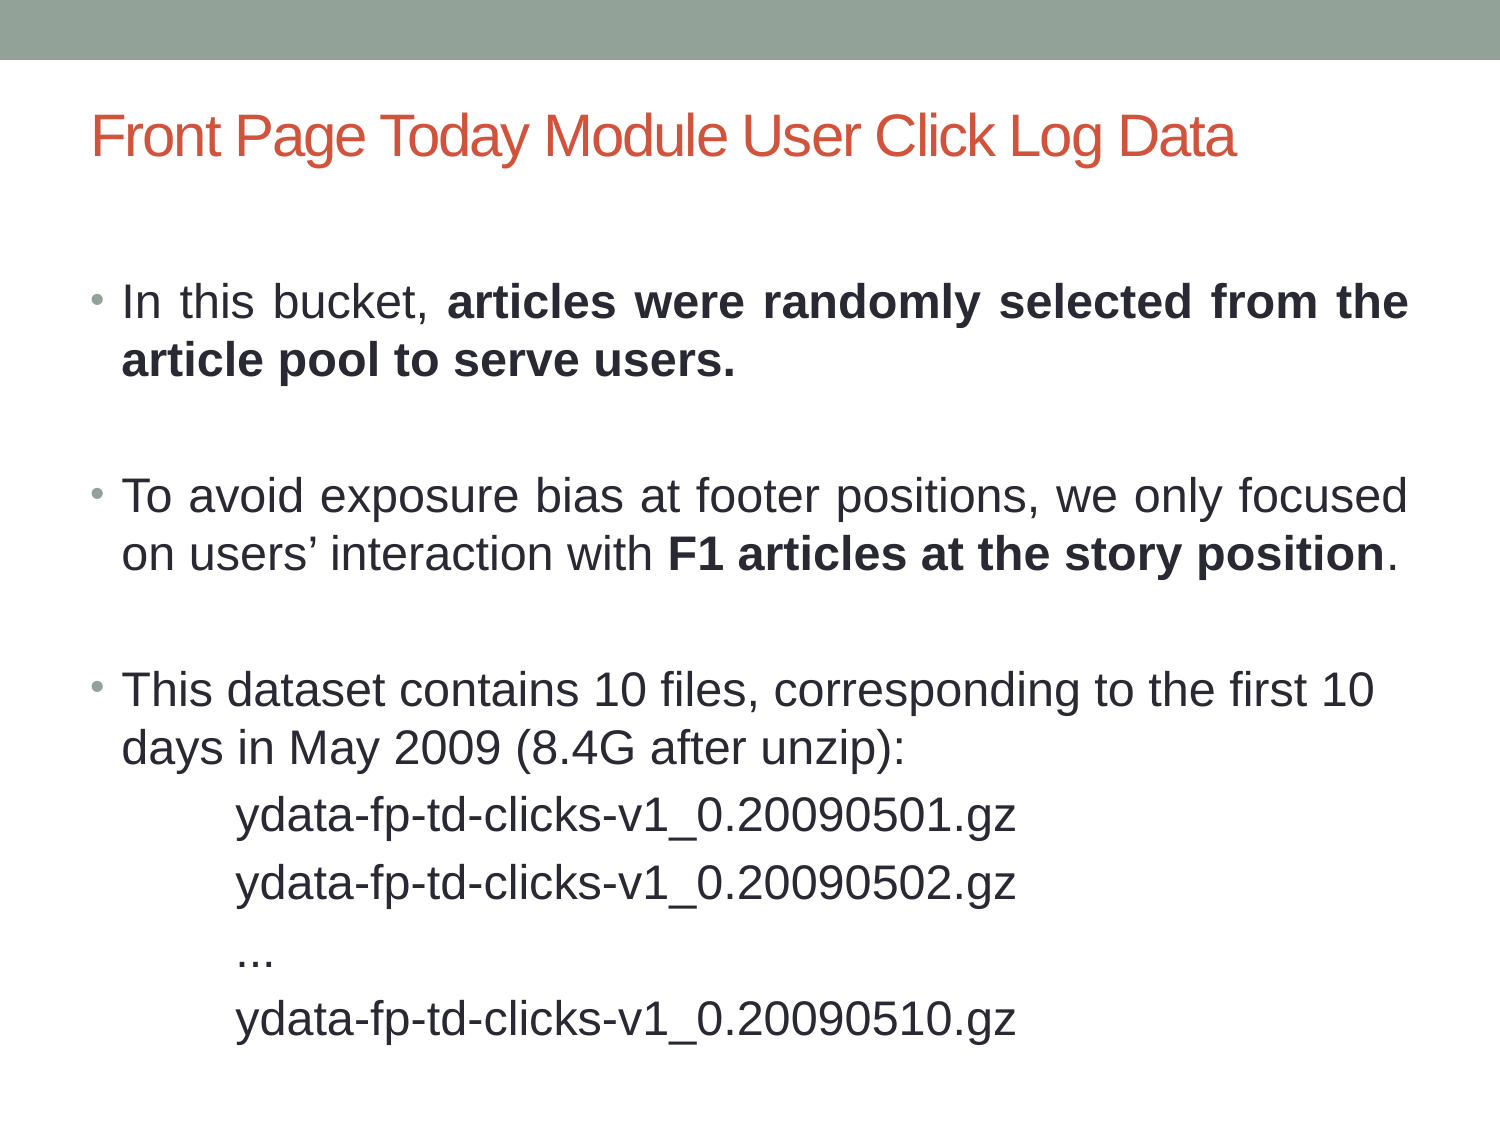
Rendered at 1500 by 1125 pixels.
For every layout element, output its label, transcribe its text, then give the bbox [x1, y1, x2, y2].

title Front Page Today Module User Click Log Data [75, 87, 1425, 250]
list In this bucket, articles were randomly selected from the article pool to serve users. To avoid exposure bias at footer positions, we only focused on users’ interaction with F1 articles at the story position. This dataset contains 10 files, corresponding to the first 10 days in May 2009 (8.4G after unzip): ydata-fp-td-clicks-v1_0.20090501.gz ydata-fp-td-clicks-v1_0.20090502.gz ... ydata-fp-td-clicks-v1_0.20090510.gz [75, 262, 1425, 1063]
